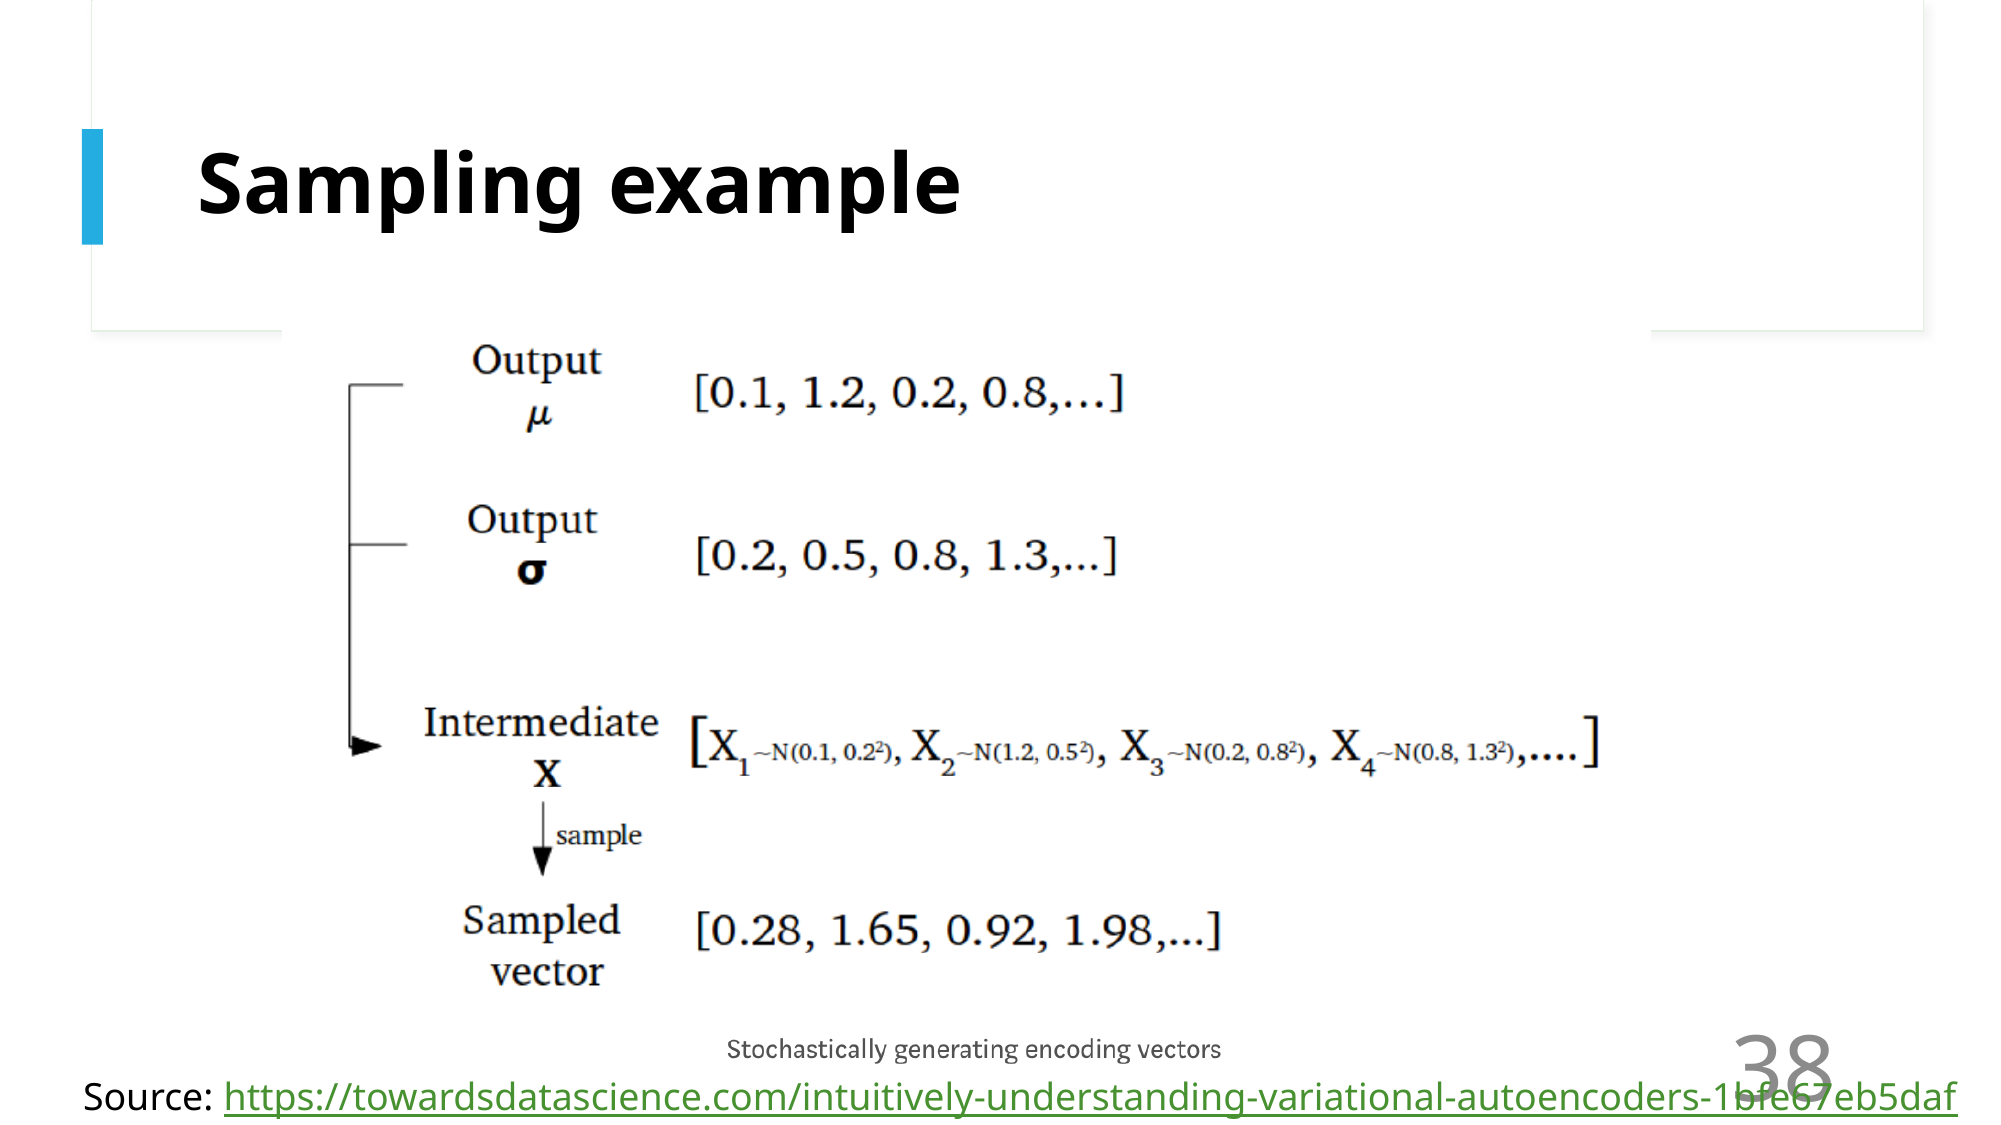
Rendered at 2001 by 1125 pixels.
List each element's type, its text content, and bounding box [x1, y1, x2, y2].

text_box Source: https://towardsdatascience.com/intuitively-understanding-variational-autoencoders-1bfe67eb5daf [68, 1066, 1973, 1125]
title Sampling example [183, 90, 1851, 284]
slide_number 38 [1401, 1042, 1851, 1103]
picture [282, 299, 1651, 1086]
